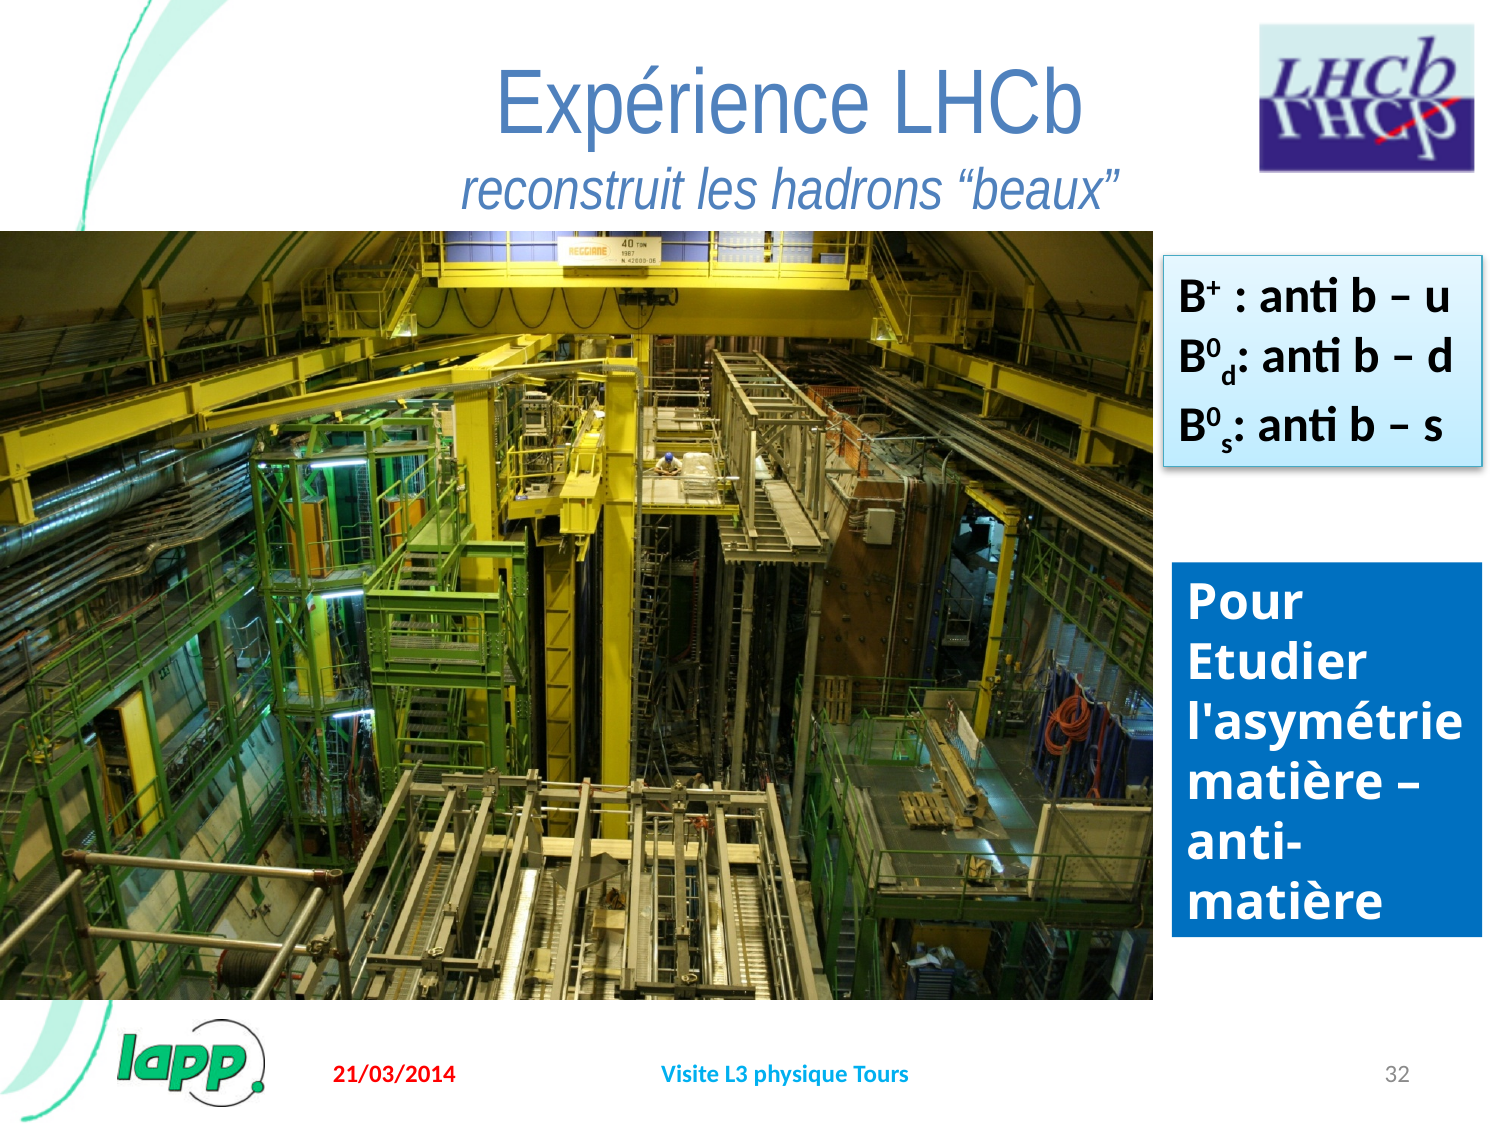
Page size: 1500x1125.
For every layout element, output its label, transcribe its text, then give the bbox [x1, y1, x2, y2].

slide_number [317, 1042, 493, 1103]
text_box Pour Etudier l'asymétrie matière – anti-matière [1171, 562, 1483, 938]
title Expérience LHCb reconstruit les hadrons “beaux” [182, 42, 1398, 221]
text_box B+ : anti b – u B0d: anti b – d B0s: anti b – s [1163, 255, 1483, 467]
picture [1253, 18, 1478, 173]
picture [0, 0, 1153, 1125]
slide_number 32 [1074, 1042, 1425, 1103]
footer Visite L3 physique Tours [550, 1042, 1026, 1103]
